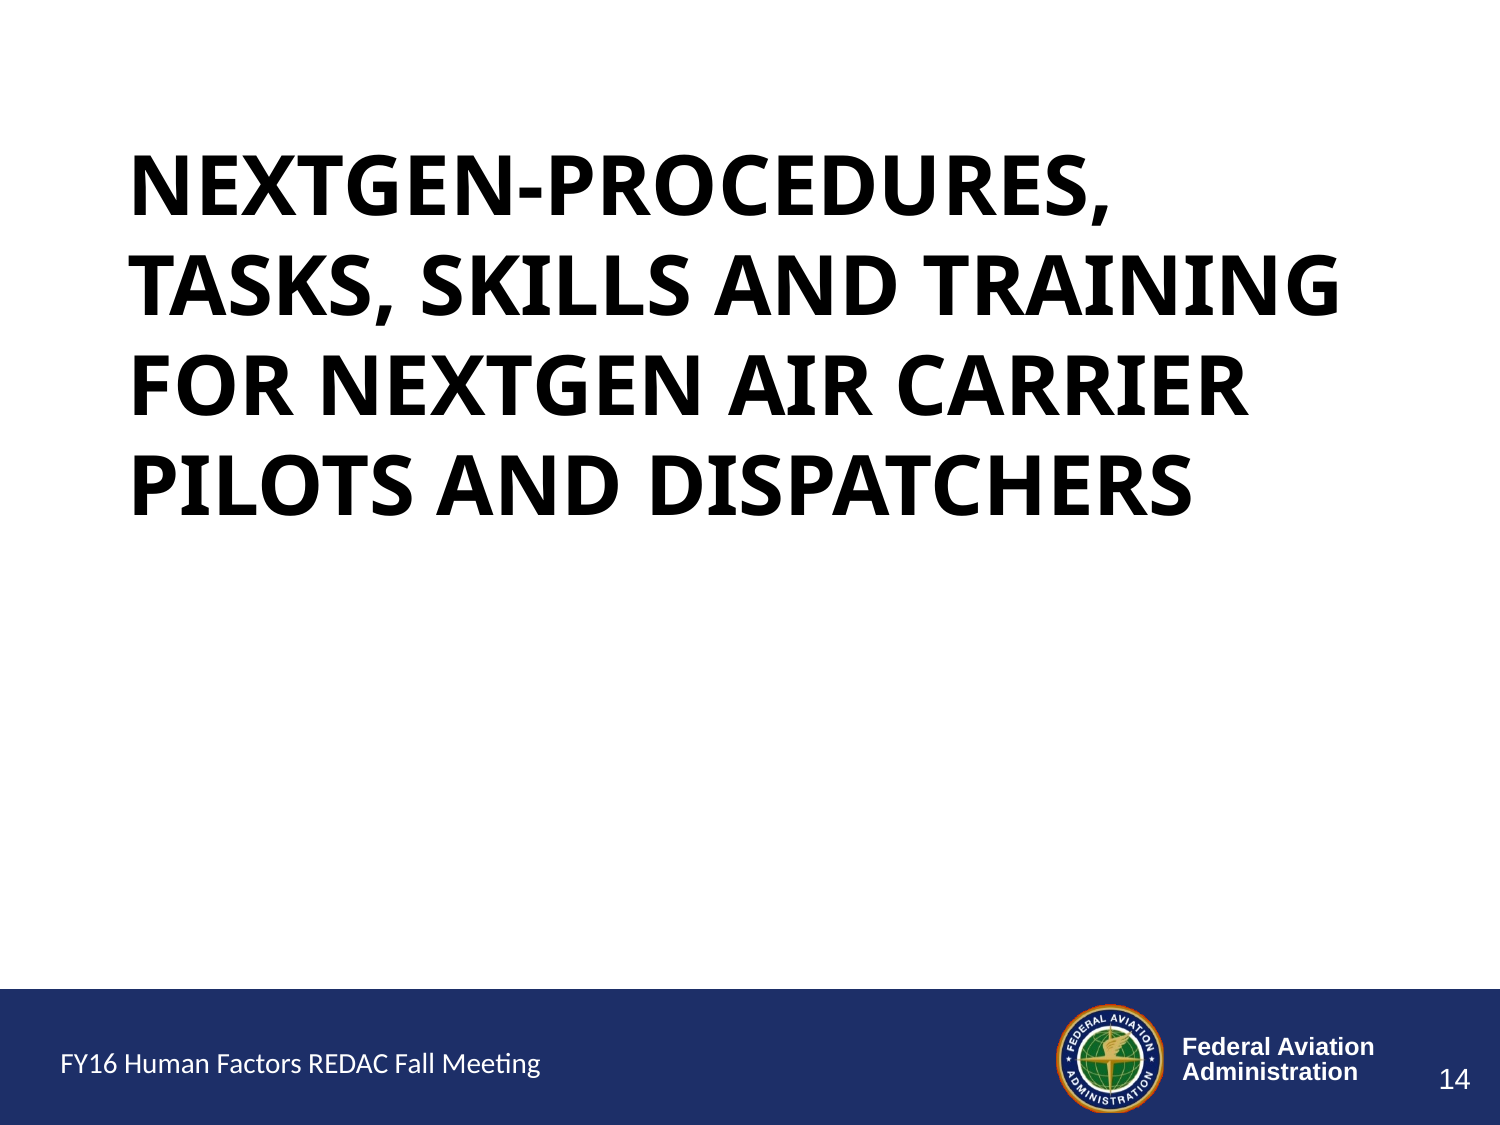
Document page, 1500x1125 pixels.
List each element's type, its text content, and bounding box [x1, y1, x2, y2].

picture [1055, 1004, 1164, 1113]
slide_number 14 [1136, 1052, 1487, 1107]
title NEXTGEN-Procedures, Tasks, Skills and Training for NextGen Air Carrier Pilots and Dispatchers [112, 125, 1388, 349]
text_box FY16 Human Factors REDAC Fall Meeting [45, 1036, 556, 1087]
